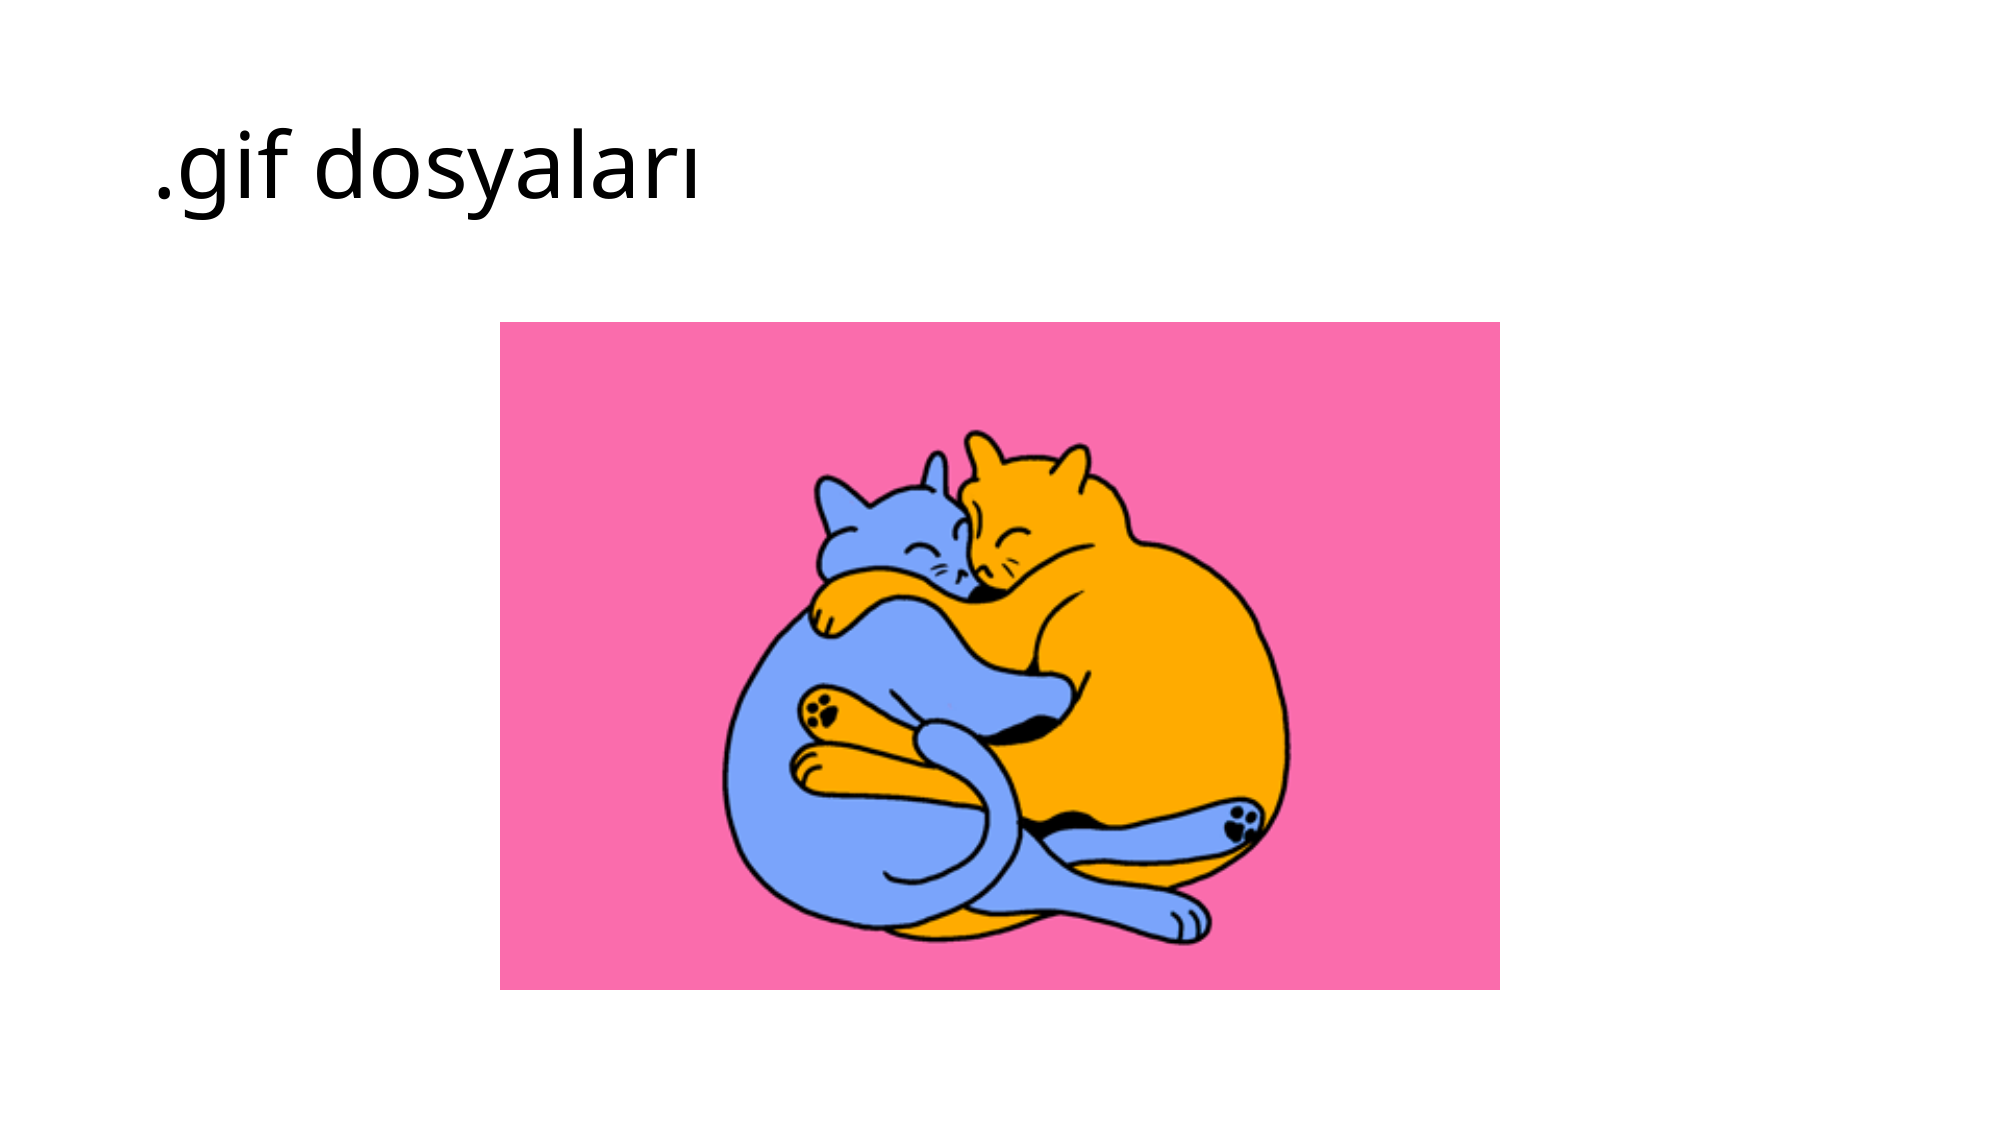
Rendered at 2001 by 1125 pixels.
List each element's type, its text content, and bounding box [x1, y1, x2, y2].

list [499, 322, 1500, 990]
title .gif dosyaları [137, 59, 1863, 278]
